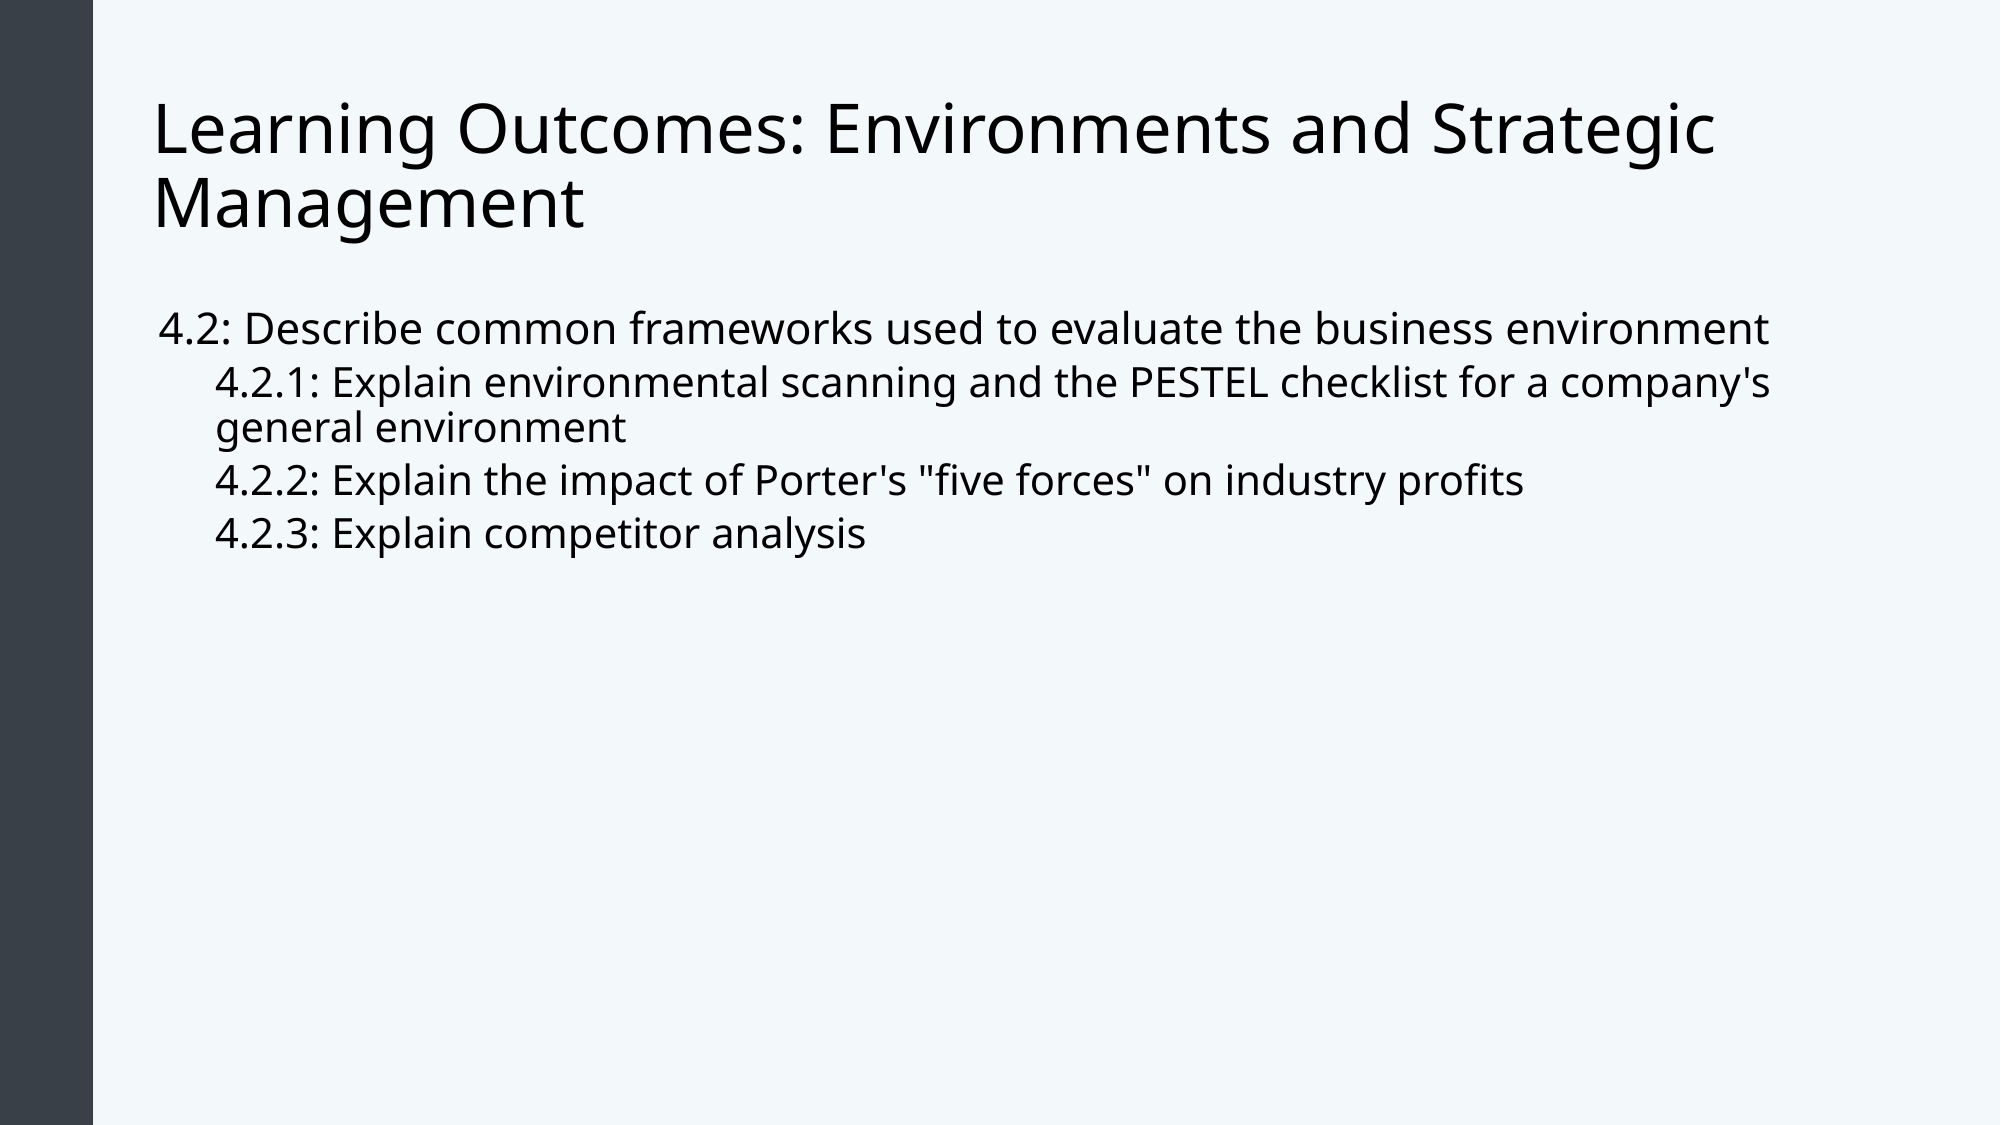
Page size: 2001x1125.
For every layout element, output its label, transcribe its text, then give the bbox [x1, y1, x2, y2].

list 4.2: Describe common frameworks used to evaluate the business environment 4.2.1: Explain environmental scanning and the PESTEL checklist for a company's general environment 4.2.2: Explain the impact of Porter's "five forces" on industry profits 4.2.3: Explain competitor analysis [137, 299, 1863, 1014]
title Learning Outcomes: Environments and Strategic Management [137, 59, 1863, 278]
